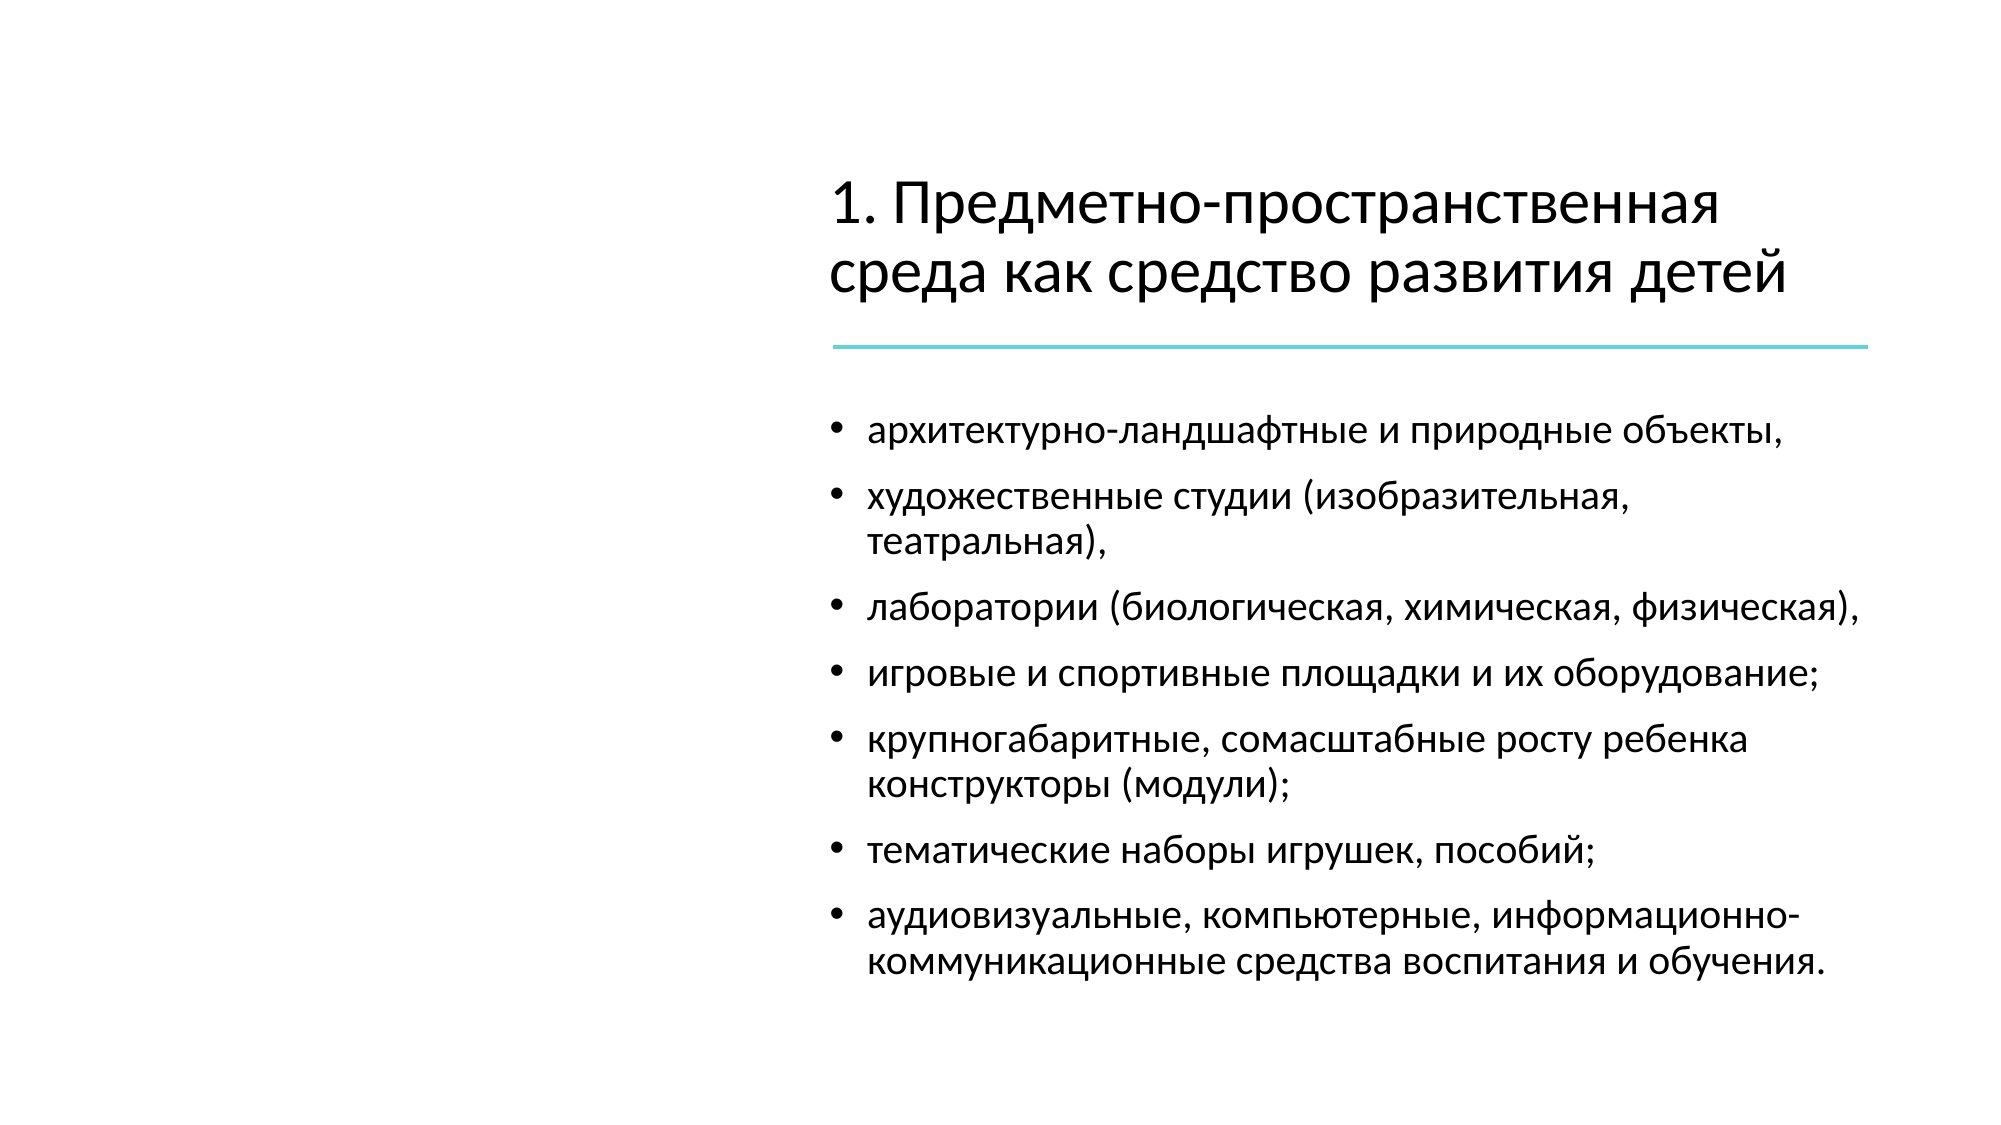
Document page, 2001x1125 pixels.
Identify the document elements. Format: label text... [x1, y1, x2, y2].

list архитектурно-ландшафтные и природные объекты, художественные студии (изобразительная, театральная), лаборатории (биологическая, химическая, физическая), игровые и спортивные площадки и их оборудование; крупногабаритные, сомасштабные росту ребенка конструкторы (модули); тематические наборы игрушек, пособий; аудиовизуальные, компьютерные, информационно-коммуникационные средства воспитания и обучения. [814, 399, 1895, 1021]
title 1. Предметно-пространственная среда как средство развития детей [814, 103, 1895, 315]
